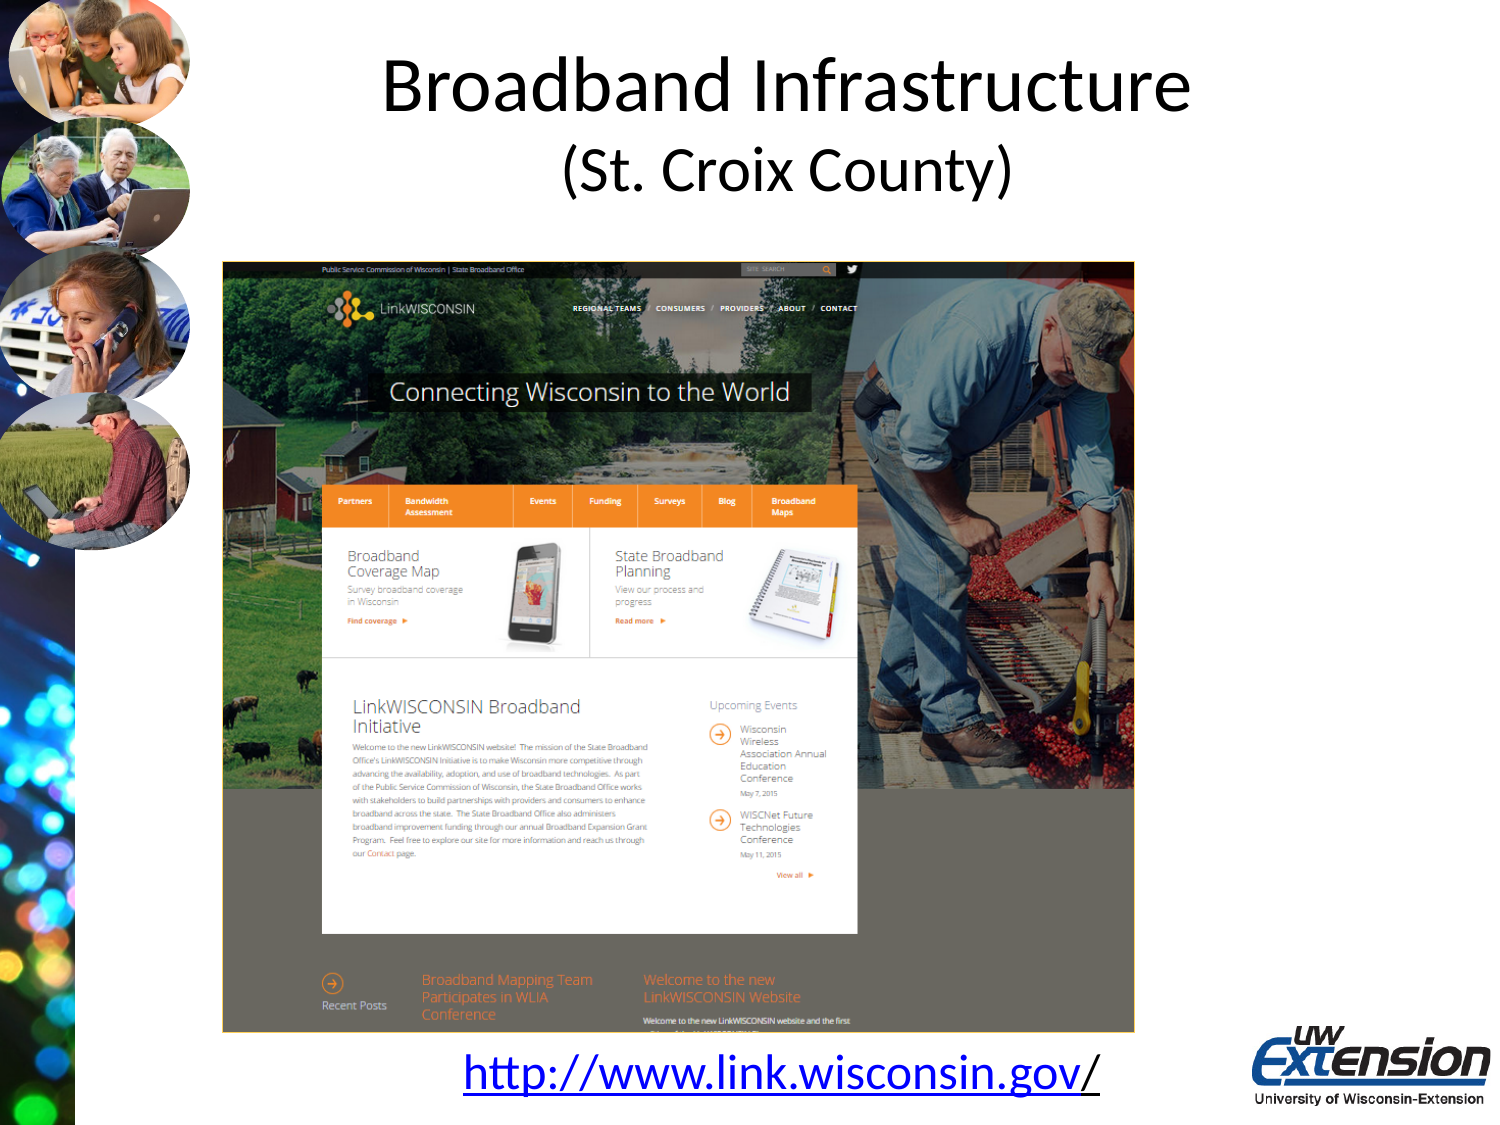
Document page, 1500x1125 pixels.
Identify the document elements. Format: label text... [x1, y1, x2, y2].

picture [221, 261, 1135, 1033]
title Broadband Infrastructure (St. Croix County) [112, 24, 1463, 213]
picture [26, 685, 75, 727]
picture [1252, 1026, 1491, 1106]
picture [0, 846, 11, 866]
picture [0, 0, 190, 1125]
text_box http://www.link.wisconsin.gov/ [448, 1041, 1127, 1108]
